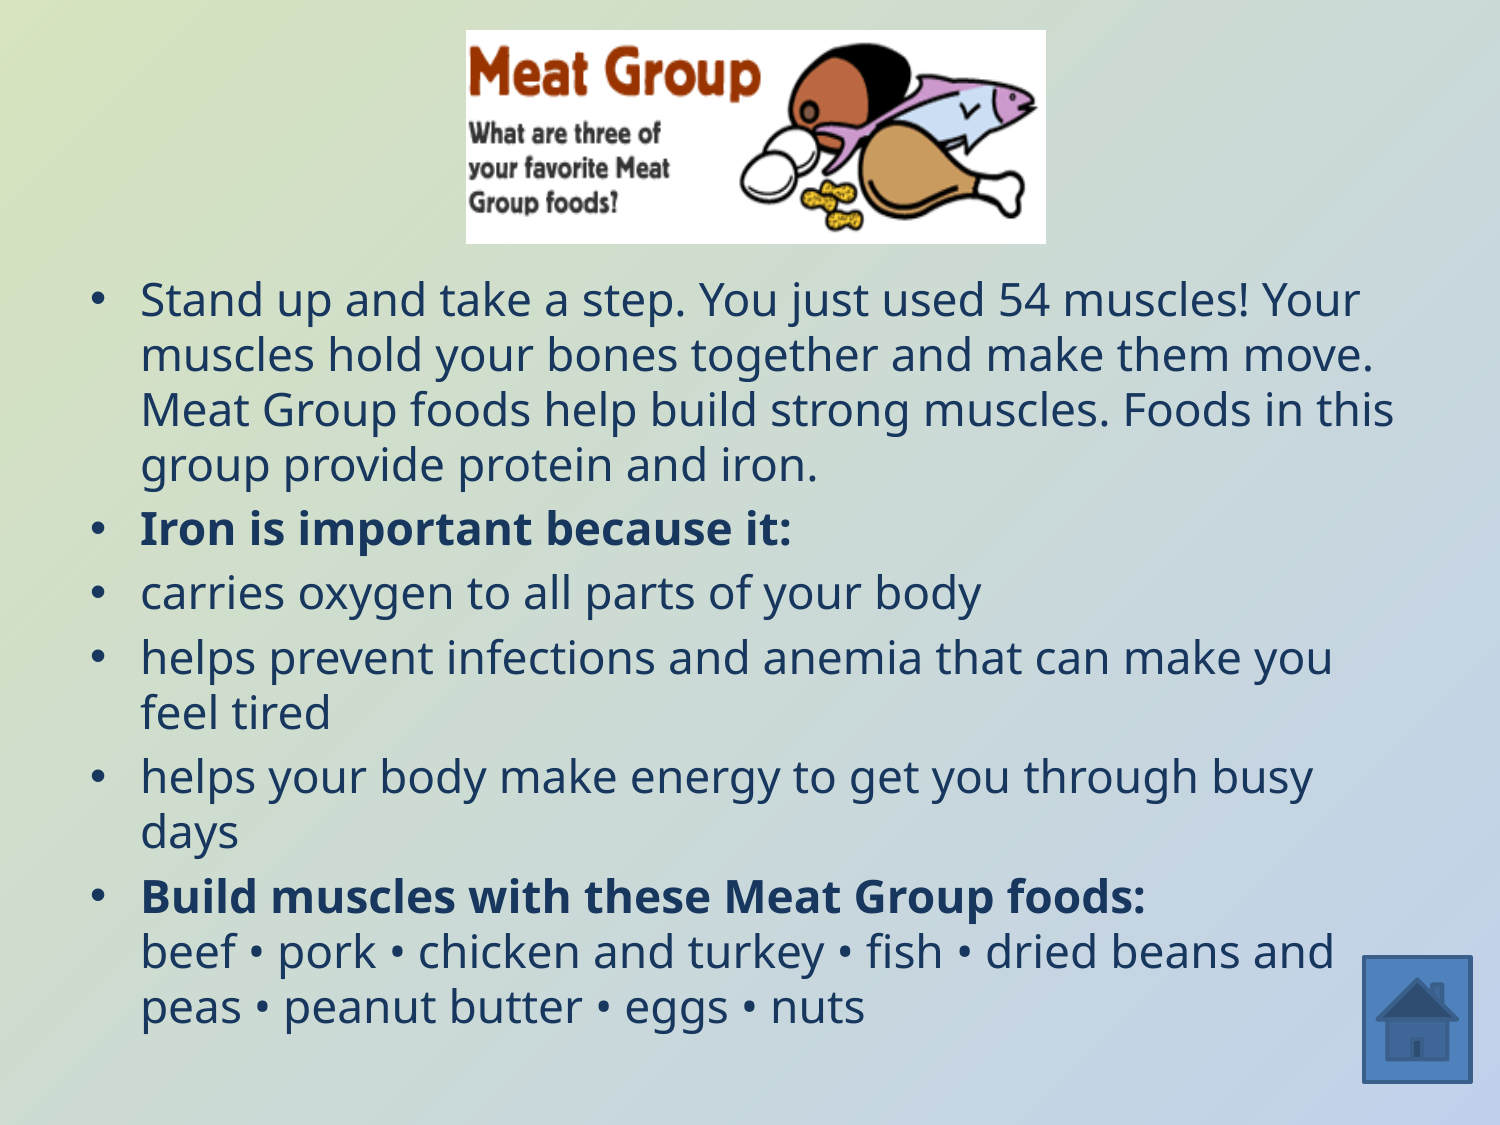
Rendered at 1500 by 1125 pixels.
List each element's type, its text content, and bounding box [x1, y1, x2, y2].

picture [466, 30, 1046, 244]
text_box [1362, 955, 1473, 1084]
list Stand up and take a step. You just used 54 muscles! Your muscles hold your bones together and make them move. Meat Group foods help build strong muscles. Foods in this group provide protein and iron. Iron is important because it: carries oxygen to all parts of your body helps prevent infections and anemia that can make you feel tired helps your body make energy to get you through busy days Build muscles with these Meat Group foods: beef • pork • chicken and turkey • fish • dried beans and peas • peanut butter • eggs • nuts [75, 262, 1424, 1047]
